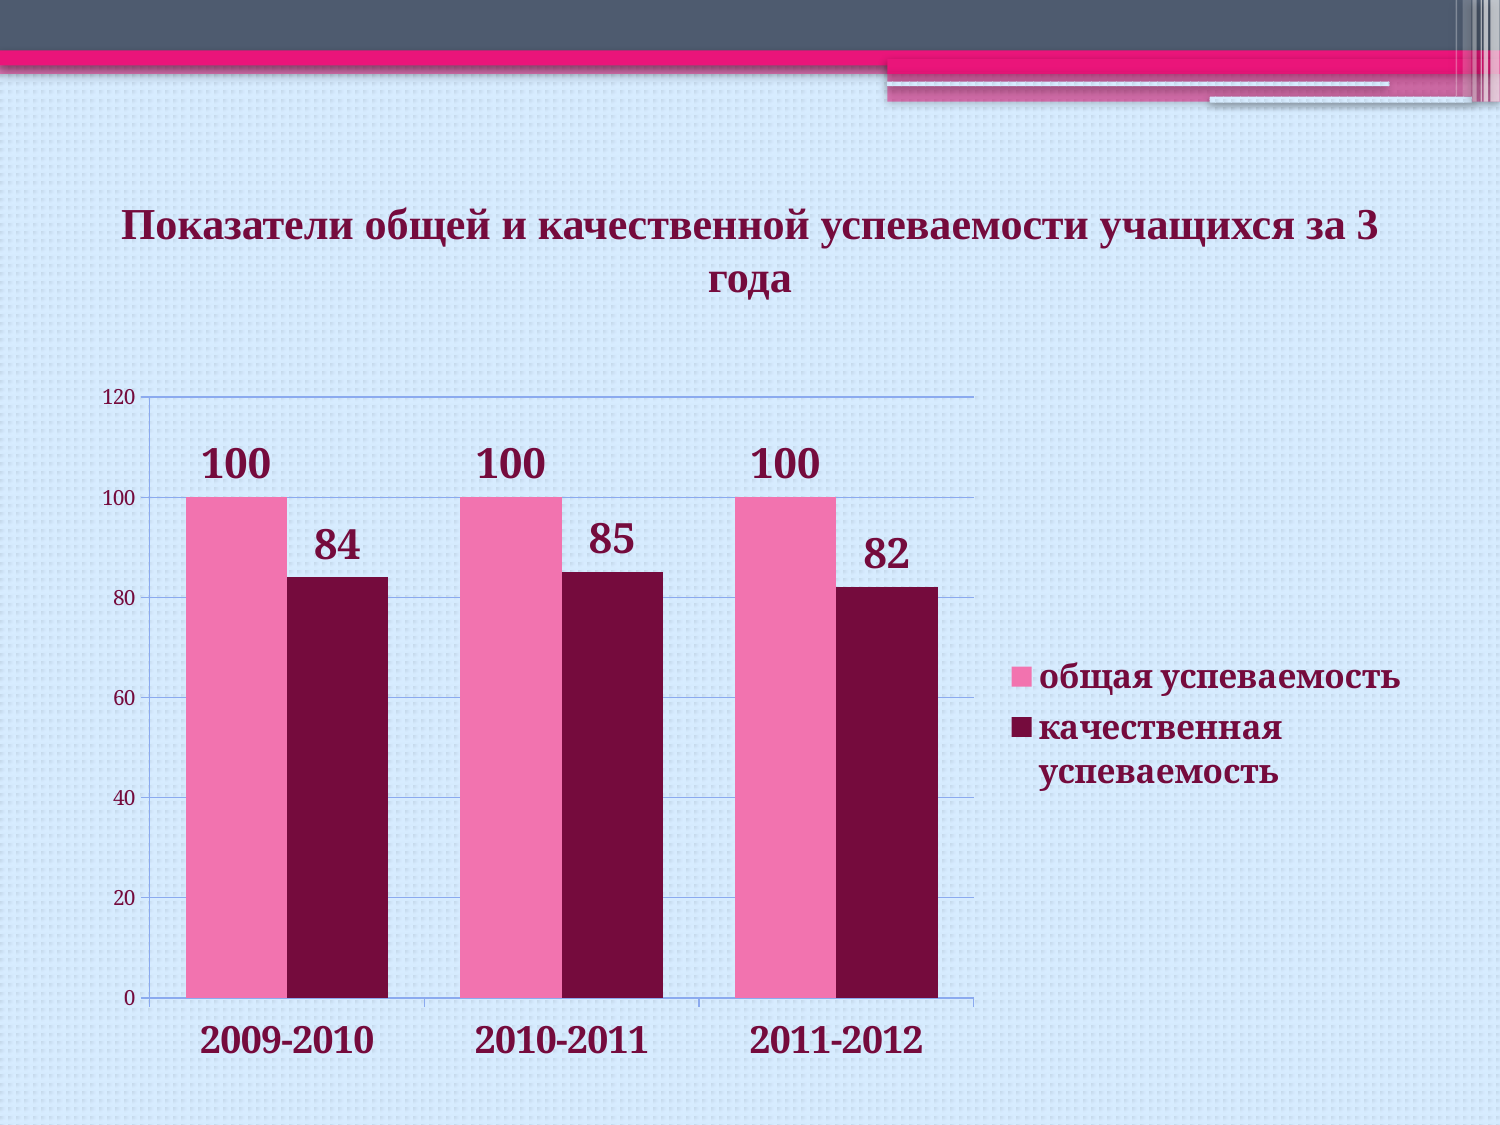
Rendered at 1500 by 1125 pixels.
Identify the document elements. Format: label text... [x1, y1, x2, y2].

chart [74, 368, 1426, 1079]
title Показатели общей и качественной успеваемости учащихся за 3 года [75, 187, 1425, 363]
